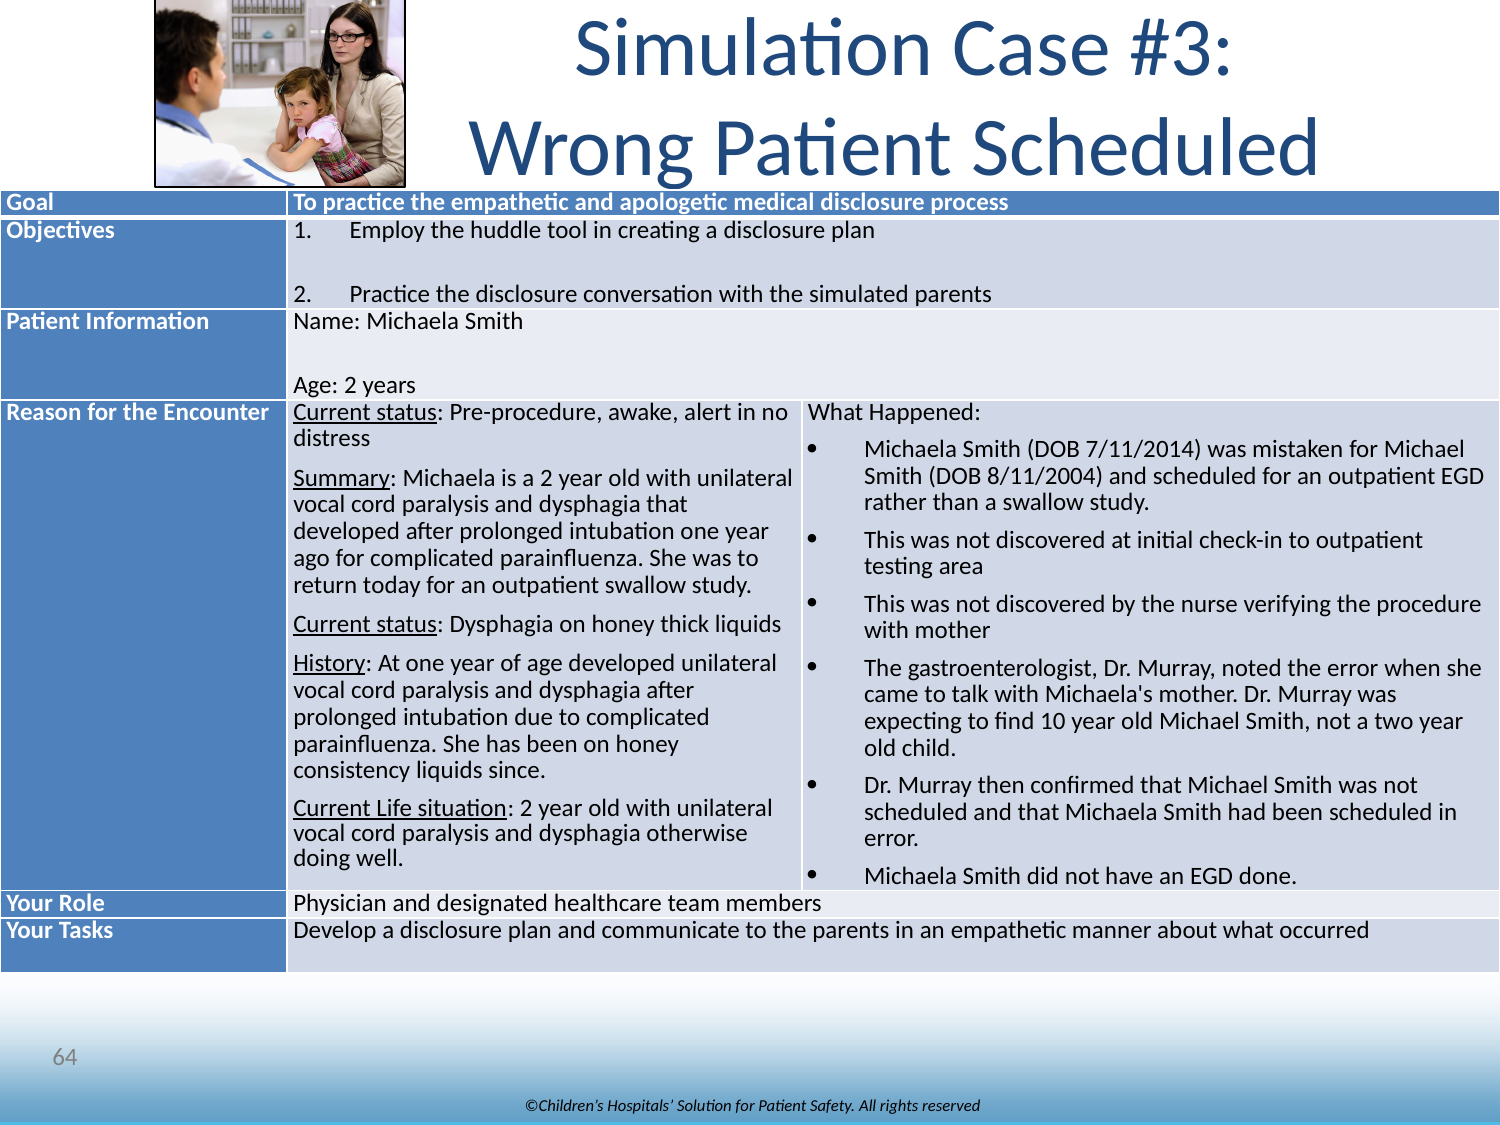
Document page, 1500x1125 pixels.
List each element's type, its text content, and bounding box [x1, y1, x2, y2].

picture [0, 974, 1500, 1125]
title Simulation Case #3: Wrong Patient Scheduled [441, 0, 1369, 186]
table_cell Employ the huddle tool in creating a disclosure plan Practice the disclosure conversation with the simulated parents [288, 220, 1499, 308]
table_cell Objectives [1, 220, 286, 308]
table_cell Your Role [1, 891, 286, 917]
table_cell Patient Information [1, 310, 286, 399]
table_cell Develop a disclosure plan and communicate to the parents in an empathetic manner about what occurred [288, 919, 1499, 972]
table_cell Current status: Pre-procedure, awake, alert in no distress Summary: Michaela is a 2 year old with unilateral vocal cord paralysis and dysphagia that developed after prolonged intubation one year ago for complicated parainfluenza. She was to return today for an outpatient swallow study. Current status: Dysphagia on honey thick liquids History: At one year of age developed unilateral vocal cord paralysis and dysphagia after prolonged intubation due to complicated parainfluenza. She has been on honey consistency liquids since. Current Life situation: 2 year old with unilateral vocal cord paralysis and dysphagia otherwise doing well. [288, 401, 801, 890]
table_cell Name: Michaela Smith Age: 2 years [288, 310, 1499, 399]
table_cell Your Tasks [1, 919, 286, 972]
table_header To practice the empathetic and apologetic medical disclosure process [288, 191, 1499, 215]
table_header Goal [1, 191, 286, 215]
picture [155, 0, 404, 186]
table_cell Physician and designated healthcare team members [288, 891, 1499, 917]
picture [0, 0, 1500, 189]
table_cell Reason for the Encounter [1, 401, 286, 890]
table_cell What Happened: Michaela Smith (DOB 7/11/2014) was mistaken for Michael Smith (DOB 8/11/2004) and scheduled for an outpatient EGD rather than a swallow study. This was not discovered at initial check-in to outpatient testing area This was not discovered by the nurse verifying the procedure with mother The gastroenterologist, Dr. Murray, noted the error when she came to talk with Michaela's mother. Dr. Murray was expecting to find 10 year old Michael Smith, not a two year old child. Dr. Murray then confirmed that Michael Smith was not scheduled and that Michaela Smith had been scheduled in error. Michaela Smith did not have an EGD done. [803, 401, 1499, 890]
